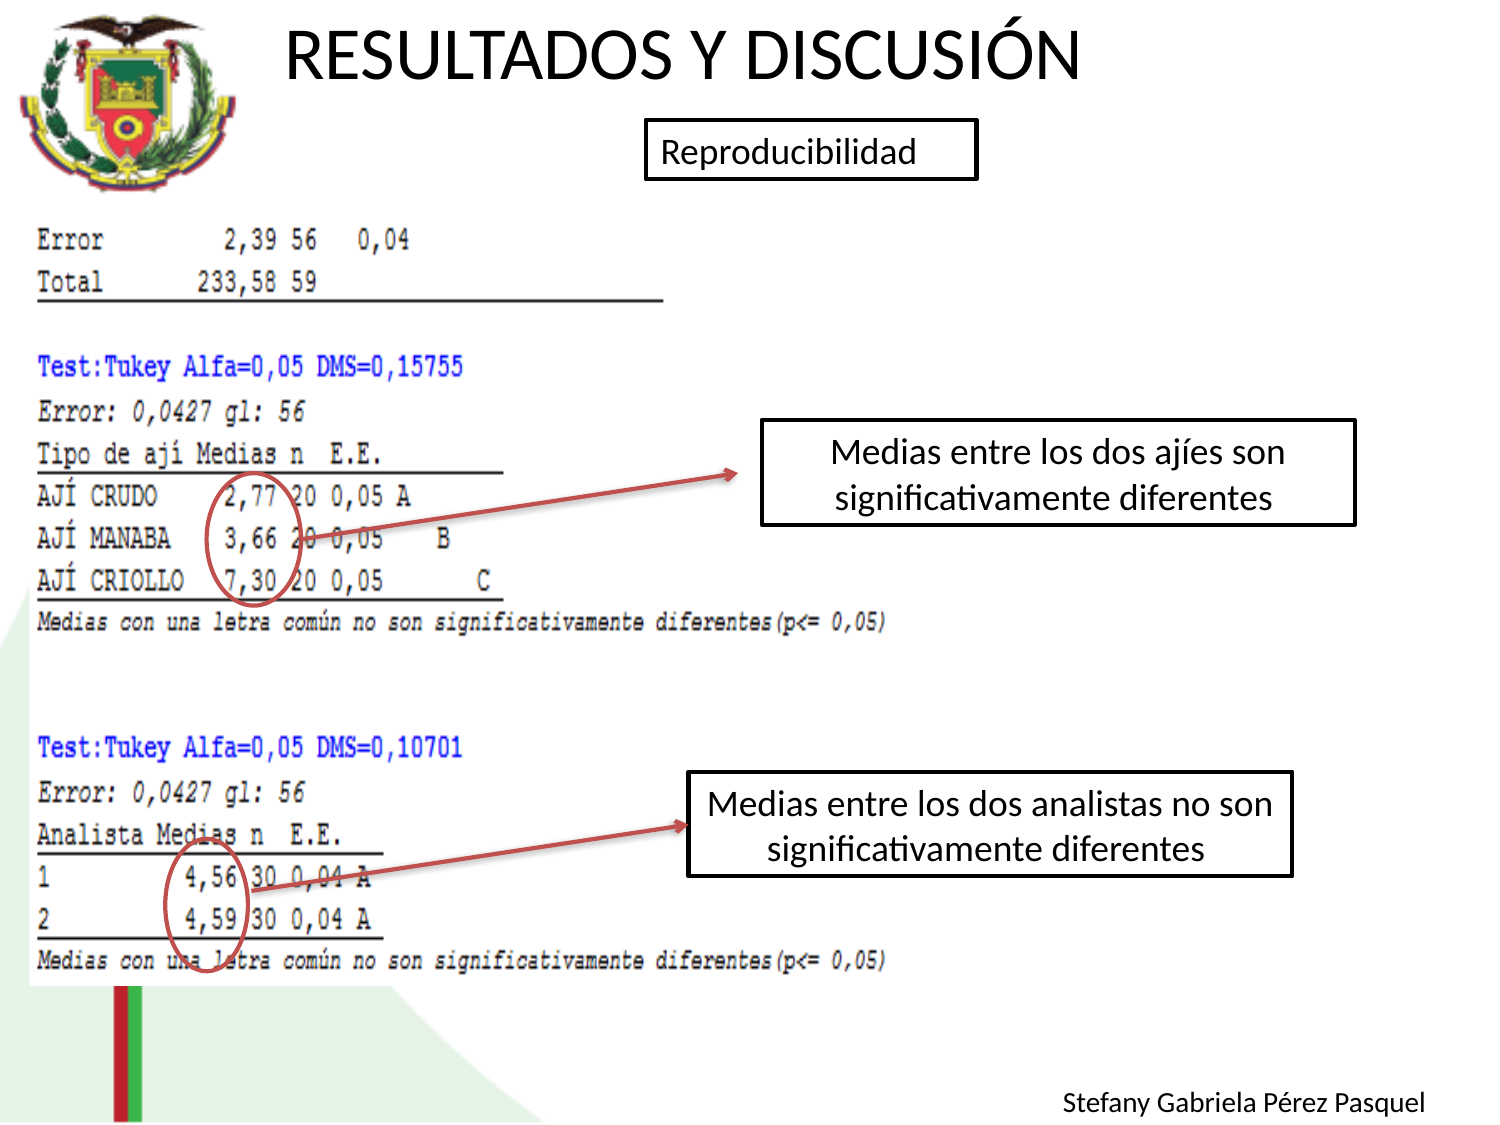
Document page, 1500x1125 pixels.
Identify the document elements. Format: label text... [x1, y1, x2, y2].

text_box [251, 824, 689, 892]
text_box [0, 0, 1500, 75]
text_box Reproducibilidad [644, 118, 979, 181]
text_box Medias entre los dos ajíes son significativamente diferentes [908, 418, 1357, 527]
text_box [0, 75, 1500, 150]
text_box Stefany Gabriela Pérez Pasquel [761, 1075, 1441, 1125]
picture [0, 150, 1500, 1125]
text_box Medias entre los dos analistas no son significativamente diferentes [908, 770, 1294, 878]
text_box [300, 472, 739, 540]
